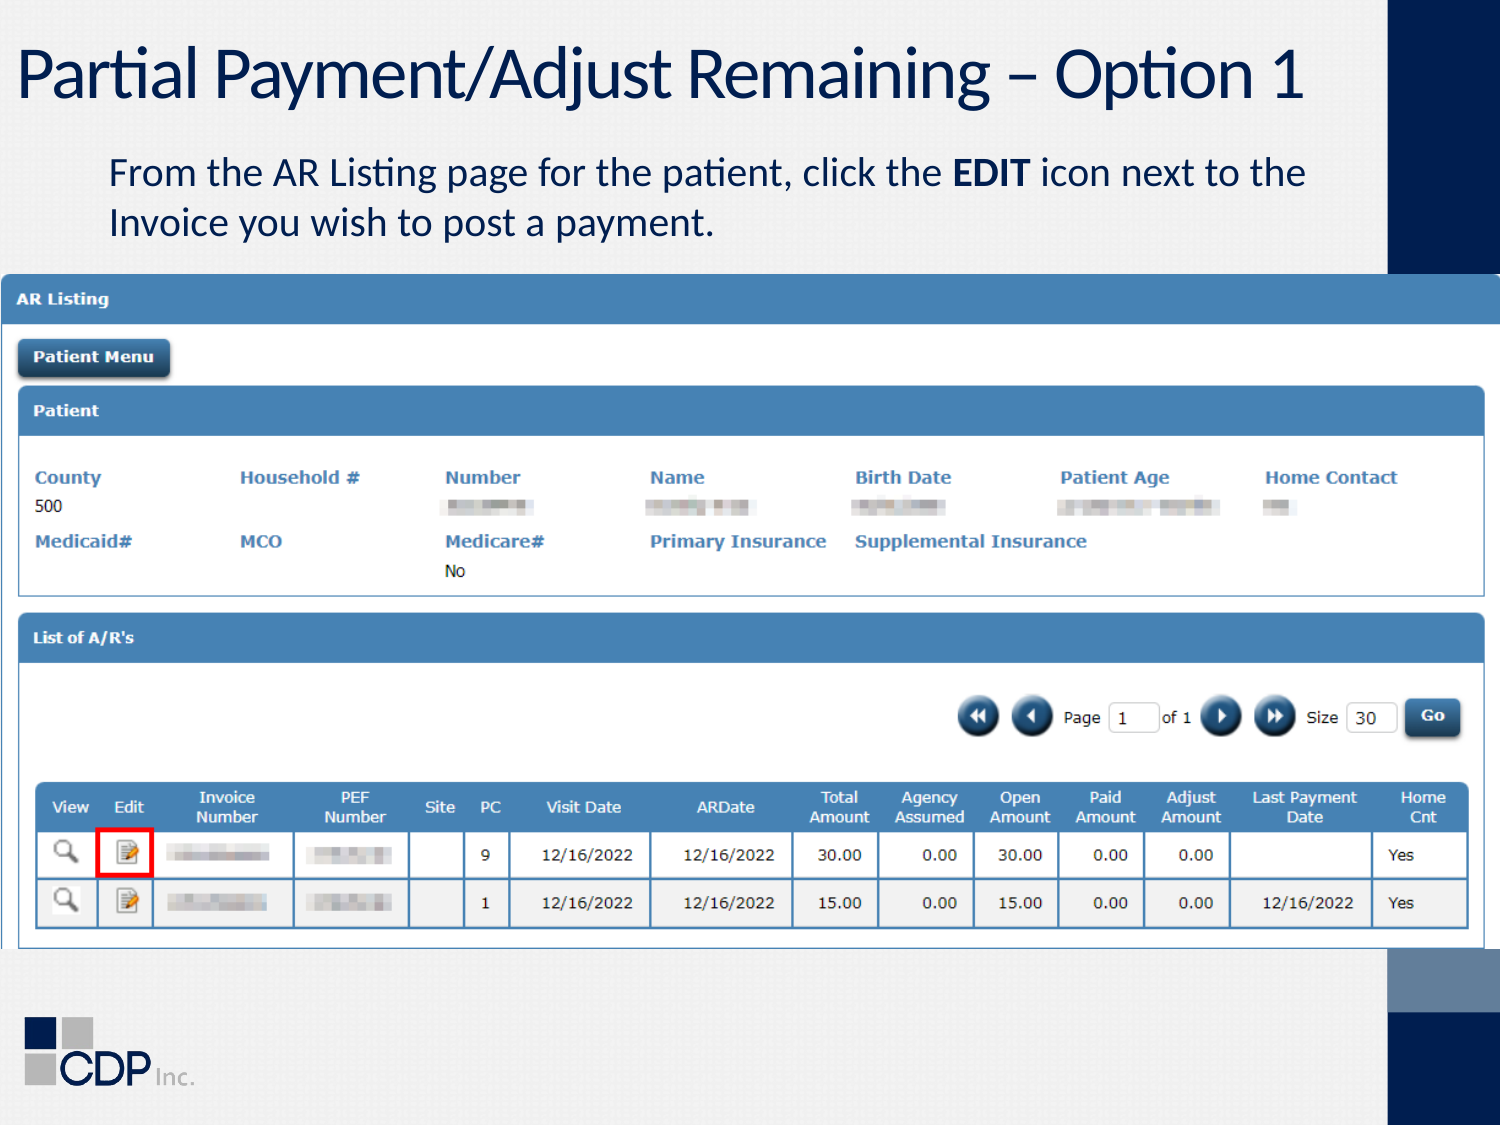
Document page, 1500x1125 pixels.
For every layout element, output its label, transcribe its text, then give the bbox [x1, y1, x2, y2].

picture [0, 274, 1500, 949]
picture [1, 999, 225, 1125]
title Partial Payment/Adjust Remaining – Option 1 [1, 0, 1388, 138]
list From the AR Listing page for the patient, click the EDIT icon next to the Invoice you wish to post a payment. [75, 137, 1325, 267]
